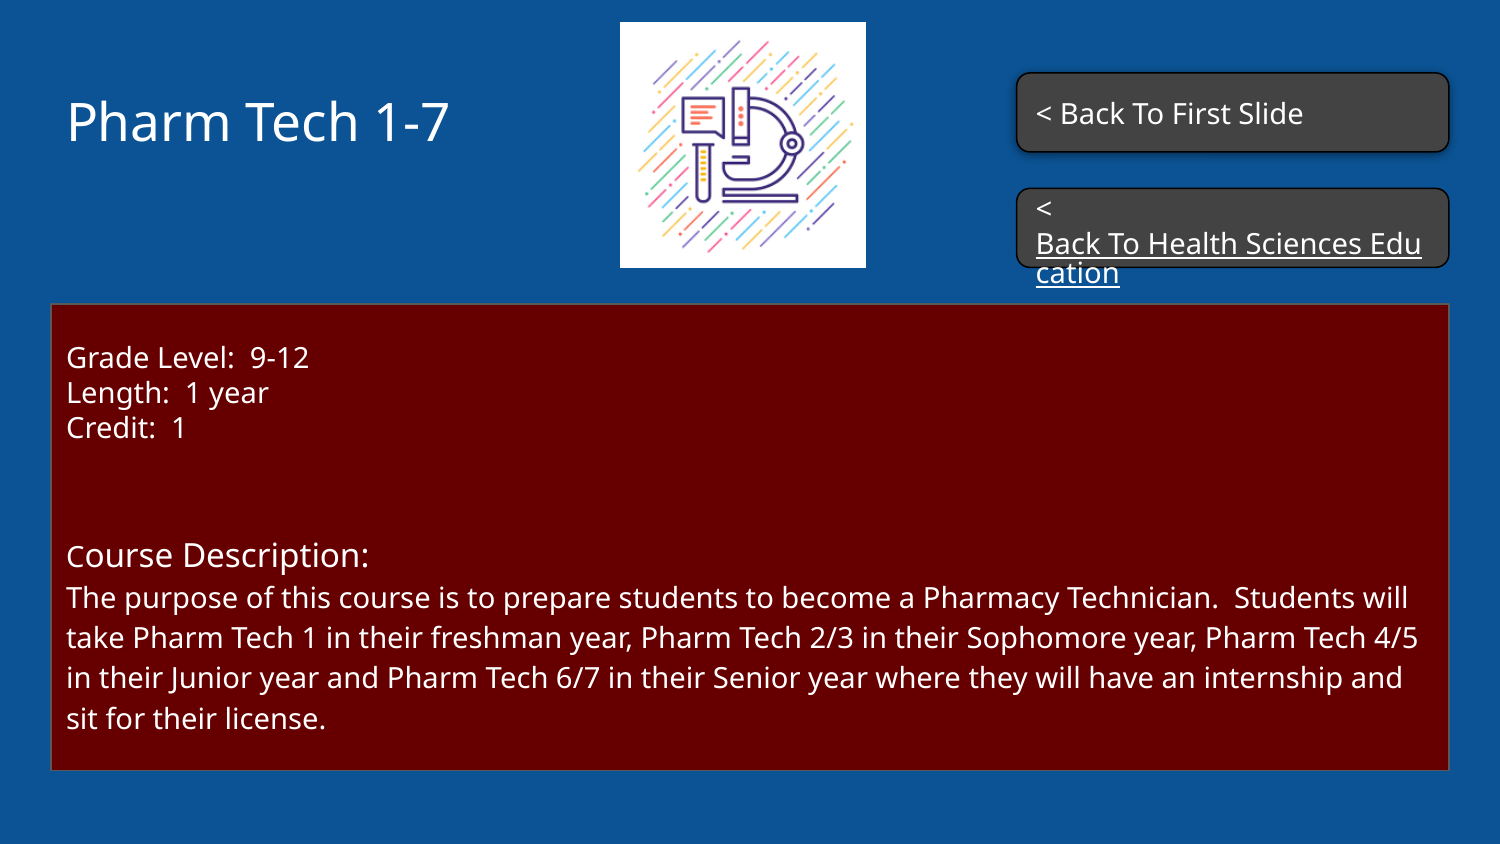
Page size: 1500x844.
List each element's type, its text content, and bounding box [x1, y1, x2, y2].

title Pharm Tech 1-7 [869, 72, 1449, 167]
picture [619, 21, 866, 268]
text_box < Back To First Slide [1016, 72, 1449, 152]
text_box < Back To Health Sciences Education [1016, 188, 1449, 268]
title Pharm Tech 1-7 [51, 72, 614, 167]
text_box Grade Level: 9-12 Length: 1 year Credit: 1 Course Description: The purpose of this course is to prepare students to become a Pharmacy Technician. Students will take Pharm Tech 1 in their freshman year, Pharm Tech 2/3 in their Sophomore year, Pharm Tech 4/5 in their Junior year and Pharm Tech 6/7 in their Senior year where they will have an internship and sit for their license. [51, 303, 1449, 771]
